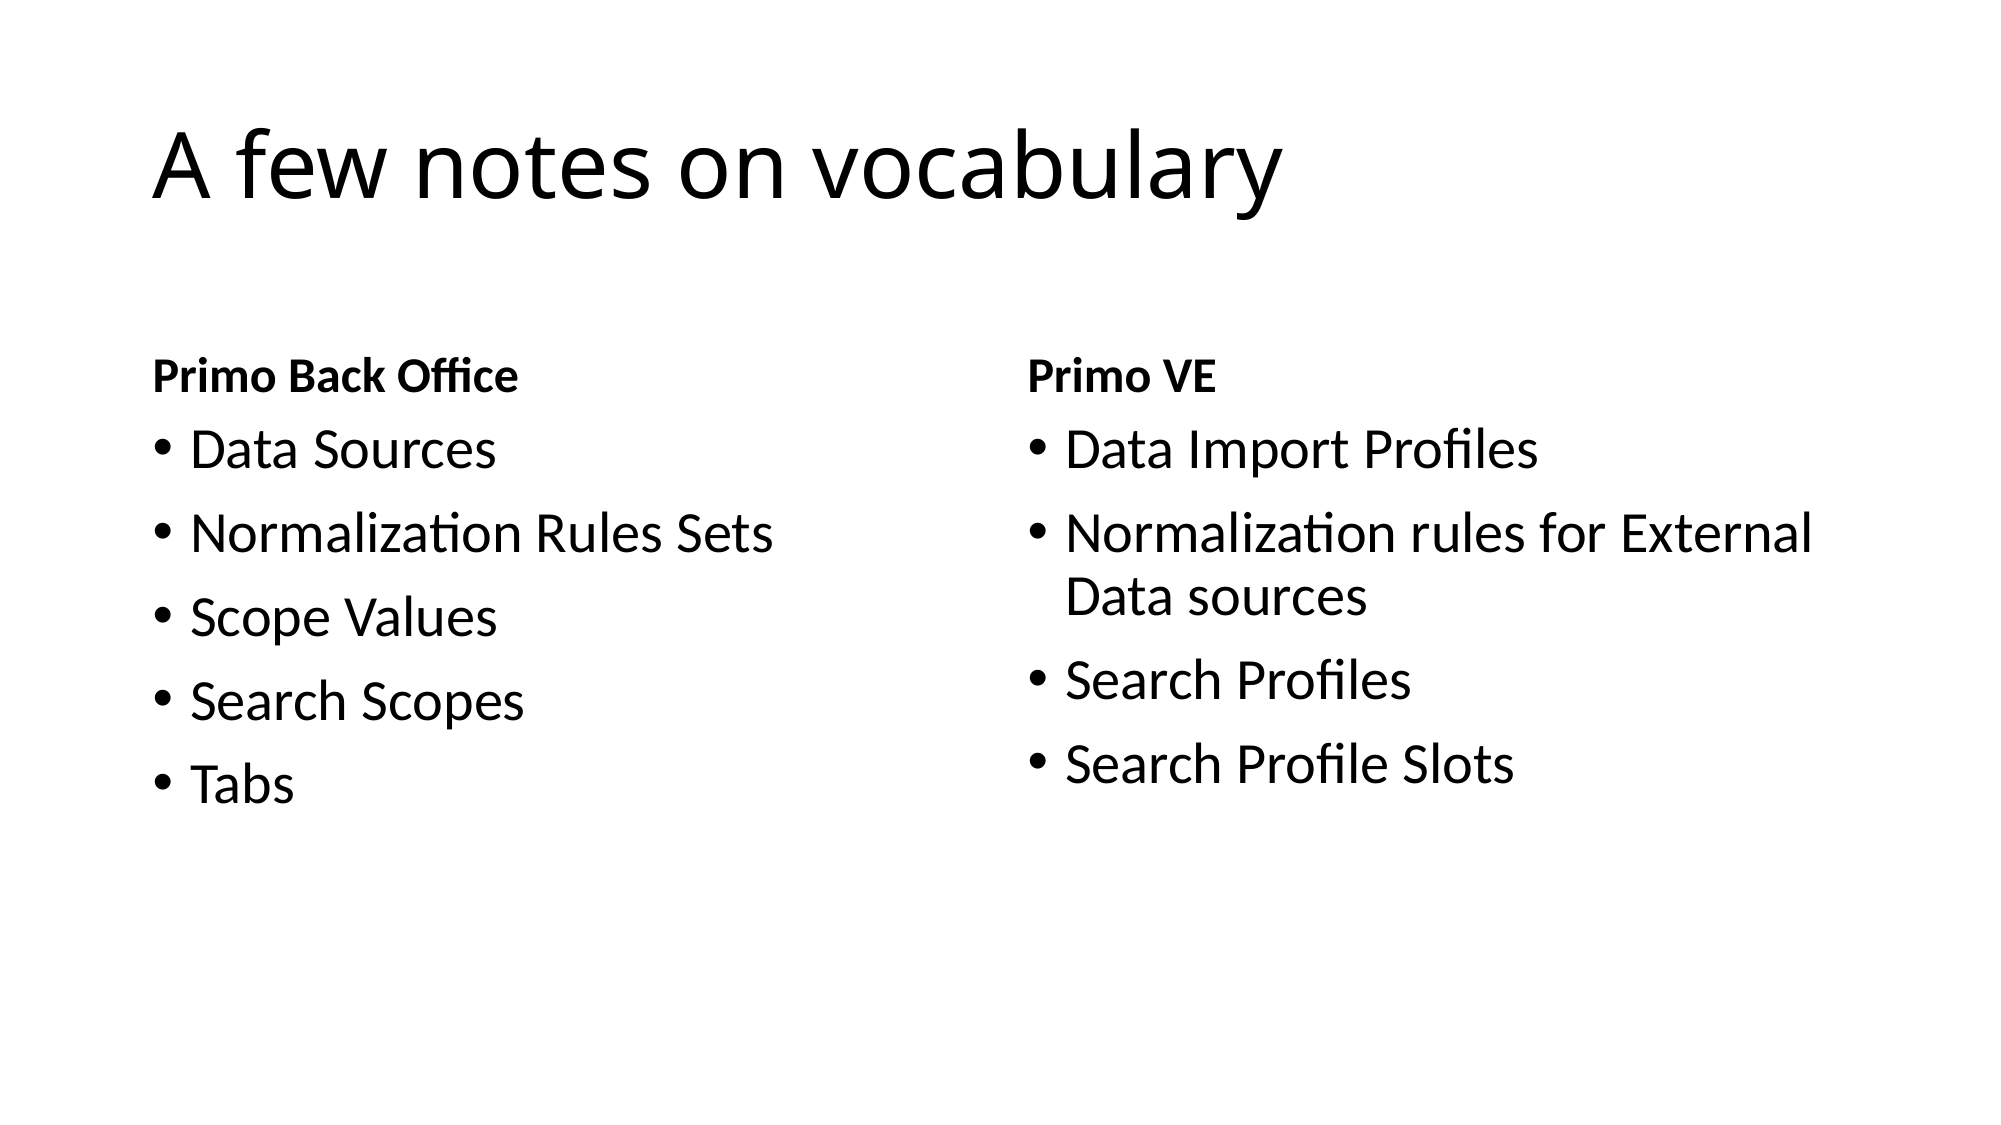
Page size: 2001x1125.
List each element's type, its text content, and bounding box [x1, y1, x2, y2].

title A few notes on vocabulary [137, 59, 1863, 278]
list Data Sources Normalization Rules Sets Scope Values Search Scopes Tabs [137, 410, 984, 1016]
list Data Import Profiles Normalization rules for External Data sources Search Profiles Search Profile Slots [1012, 410, 1863, 1016]
list Primo VE [1012, 275, 1863, 410]
list Primo Back Office [137, 275, 984, 410]
